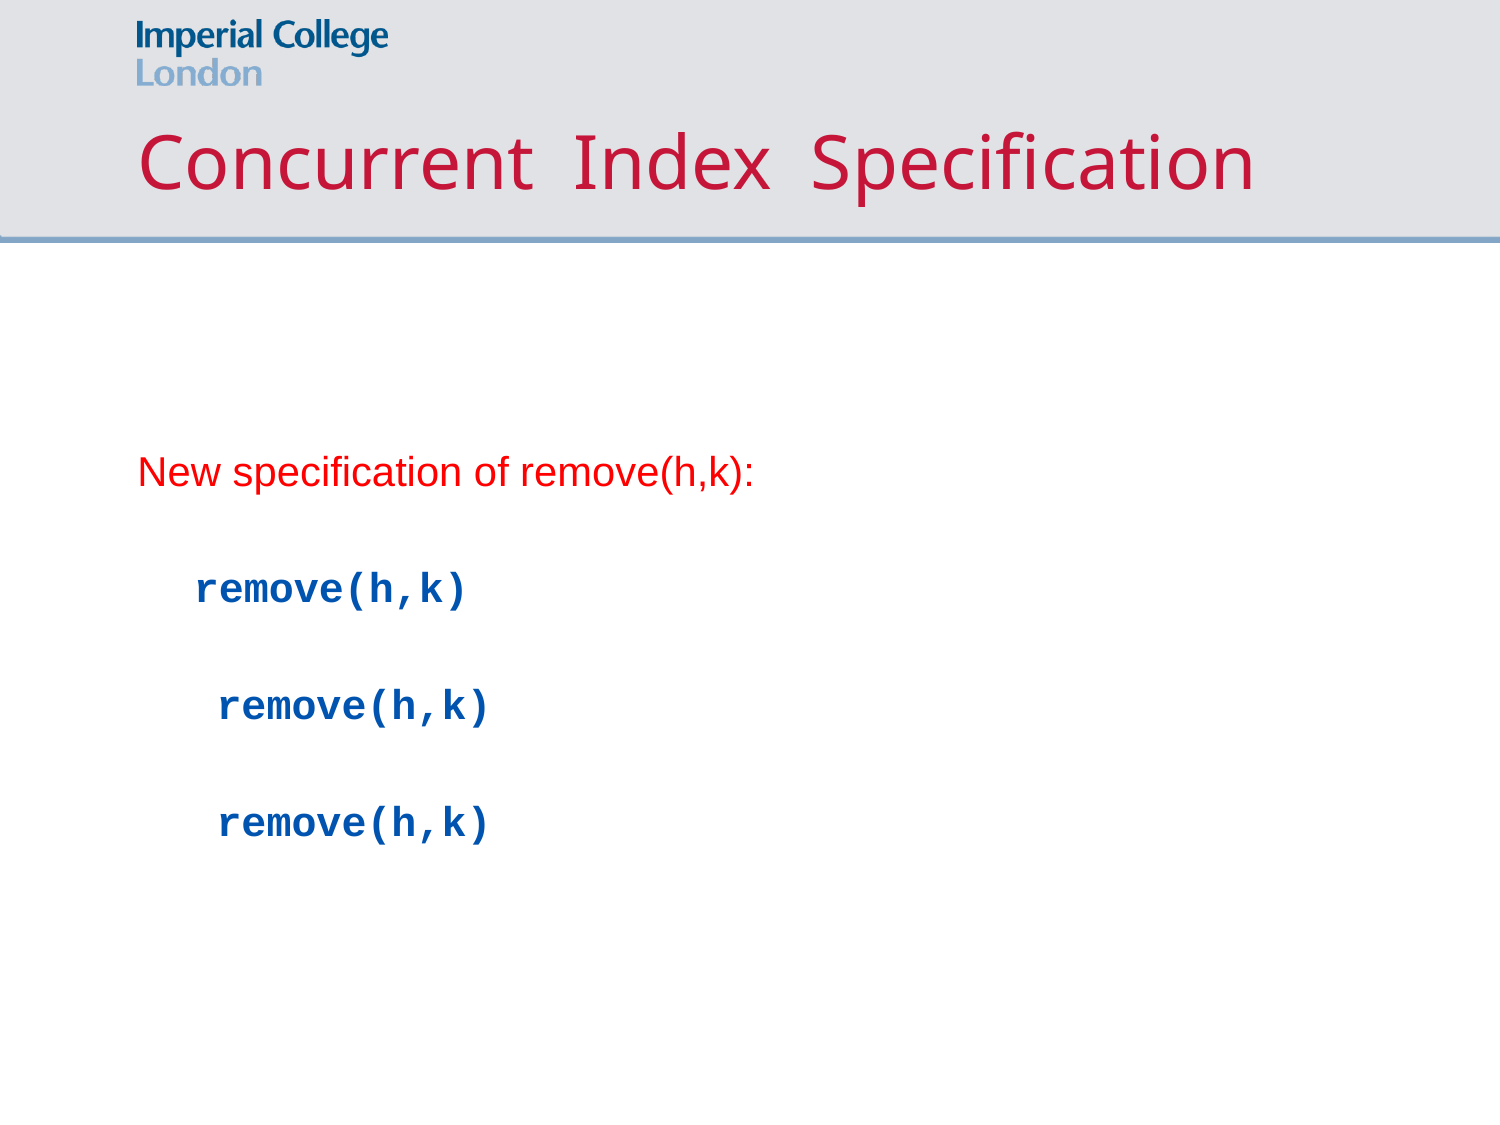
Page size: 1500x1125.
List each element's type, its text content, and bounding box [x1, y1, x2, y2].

title Concurrent Index Specification [137, 99, 1375, 205]
picture [0, 0, 1500, 243]
